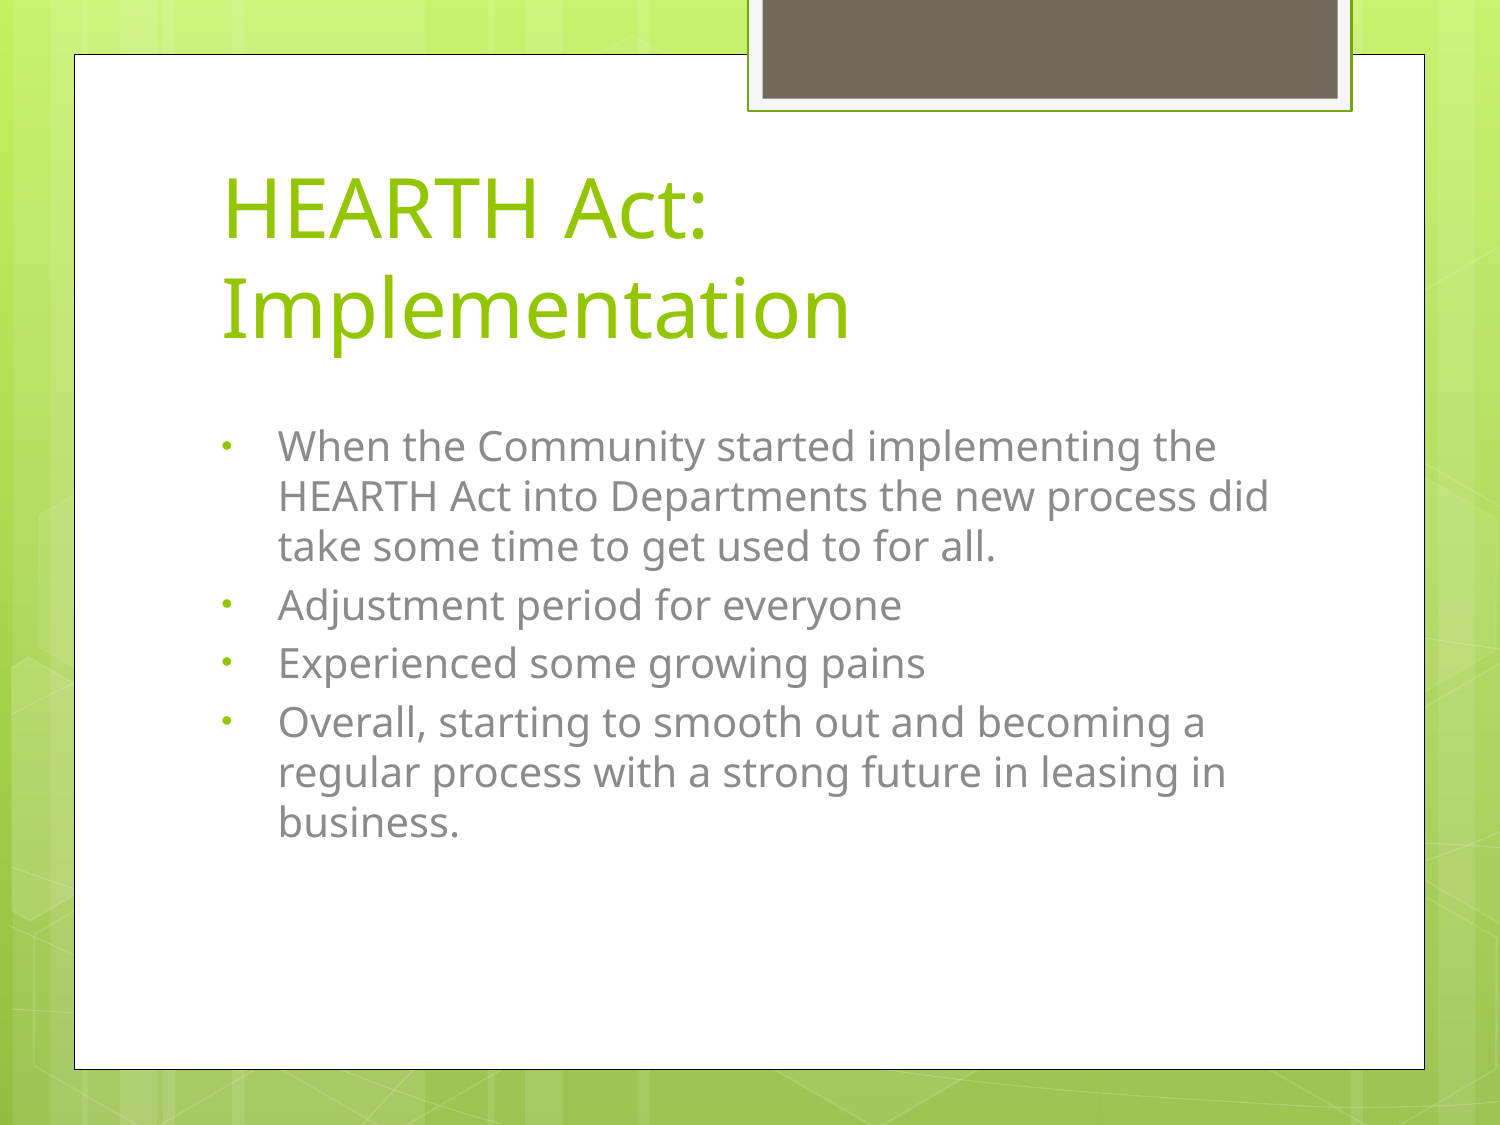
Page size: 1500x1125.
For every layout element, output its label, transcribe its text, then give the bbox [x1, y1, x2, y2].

list When the Community started implementing the HEARTH Act into Departments the new process did take some time to get used to for all. Adjustment period for everyone Experienced some growing pains Overall, starting to smooth out and becoming a regular process with a strong future in leasing in business. [206, 412, 1296, 950]
title HEARTH Act: Implementation [206, 125, 1296, 363]
